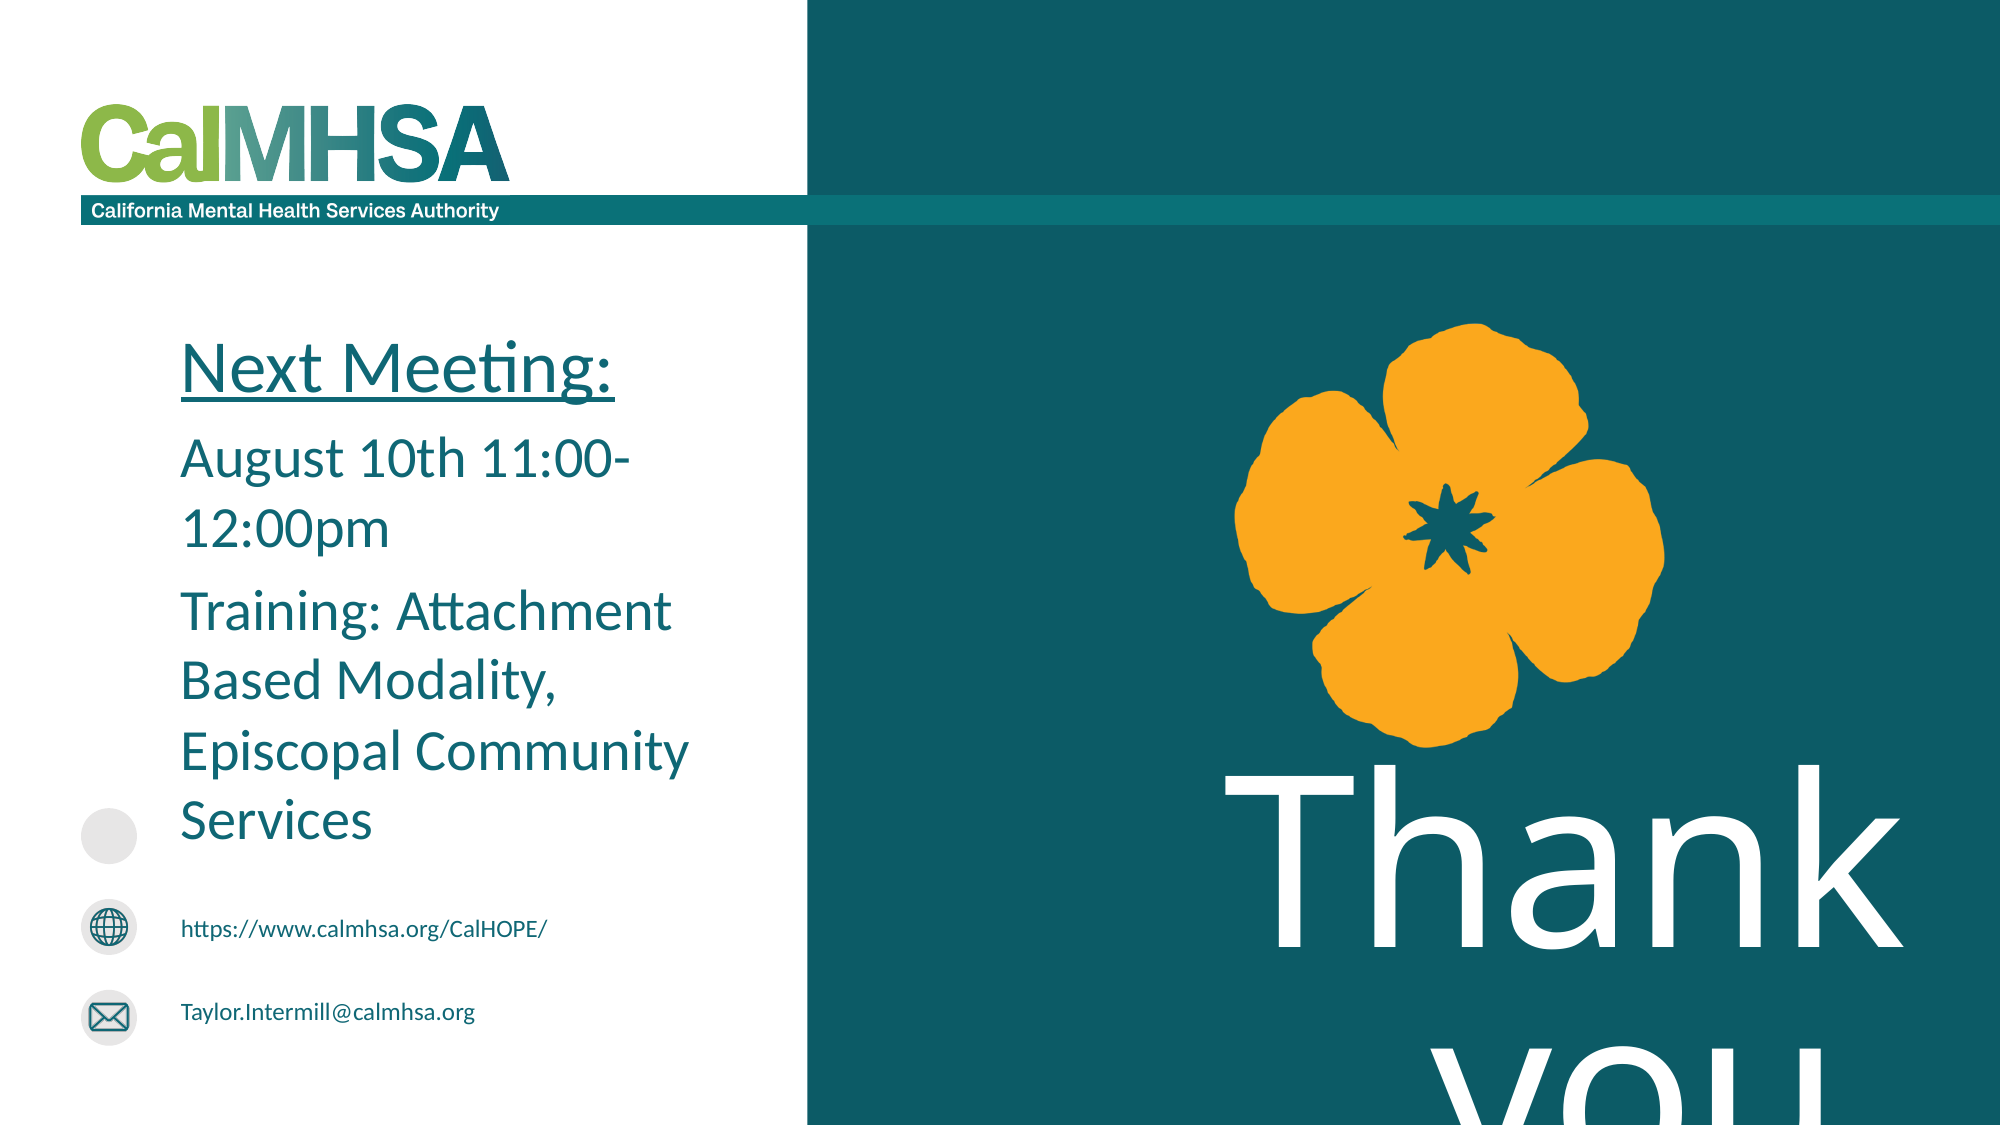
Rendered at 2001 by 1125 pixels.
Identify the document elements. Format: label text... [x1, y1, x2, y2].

picture [1224, 309, 1675, 760]
picture [81, 104, 510, 225]
picture [86, 904, 132, 950]
picture [86, 994, 132, 1040]
list Next Meeting: August 10th 11:00-12:00pm Training: Attachment Based Modality, Episcopal Community Services [165, 295, 770, 874]
list Taylor.Intermill@calmhsa.org [165, 987, 770, 1033]
list https://www.calmhsa.org/CalHOPE/ [165, 897, 770, 958]
